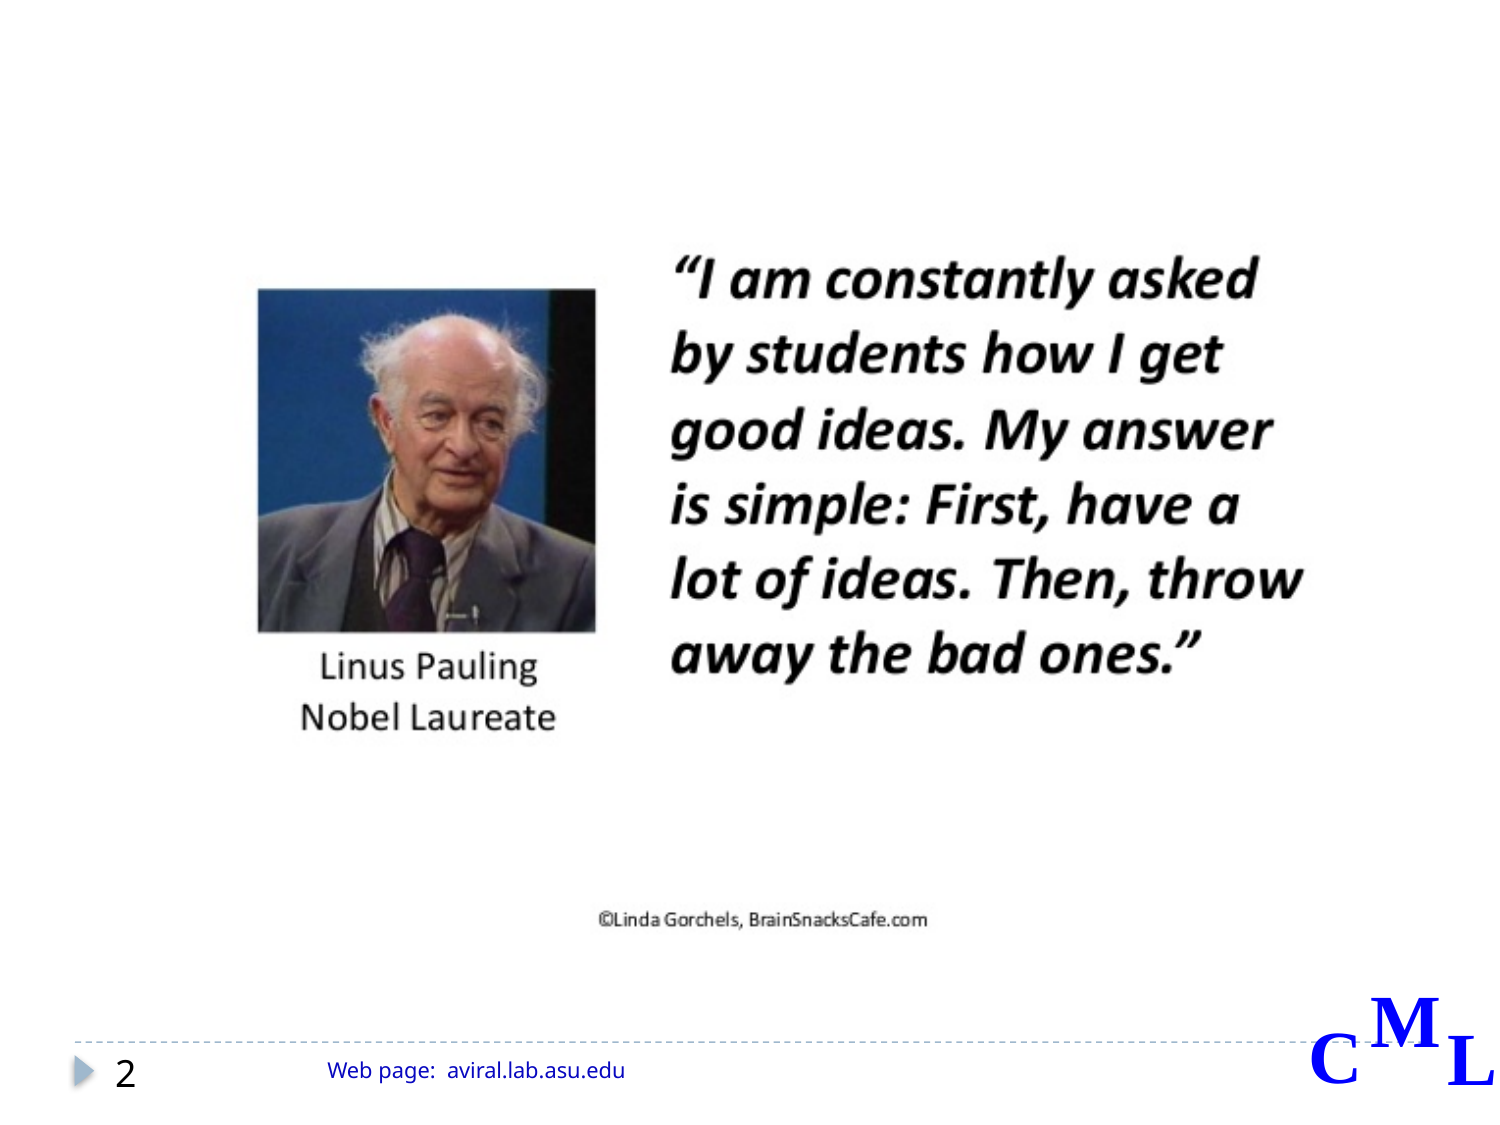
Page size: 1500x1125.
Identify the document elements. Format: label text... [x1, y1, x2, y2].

picture [137, 24, 1388, 964]
slide_number 2 [100, 1042, 313, 1103]
